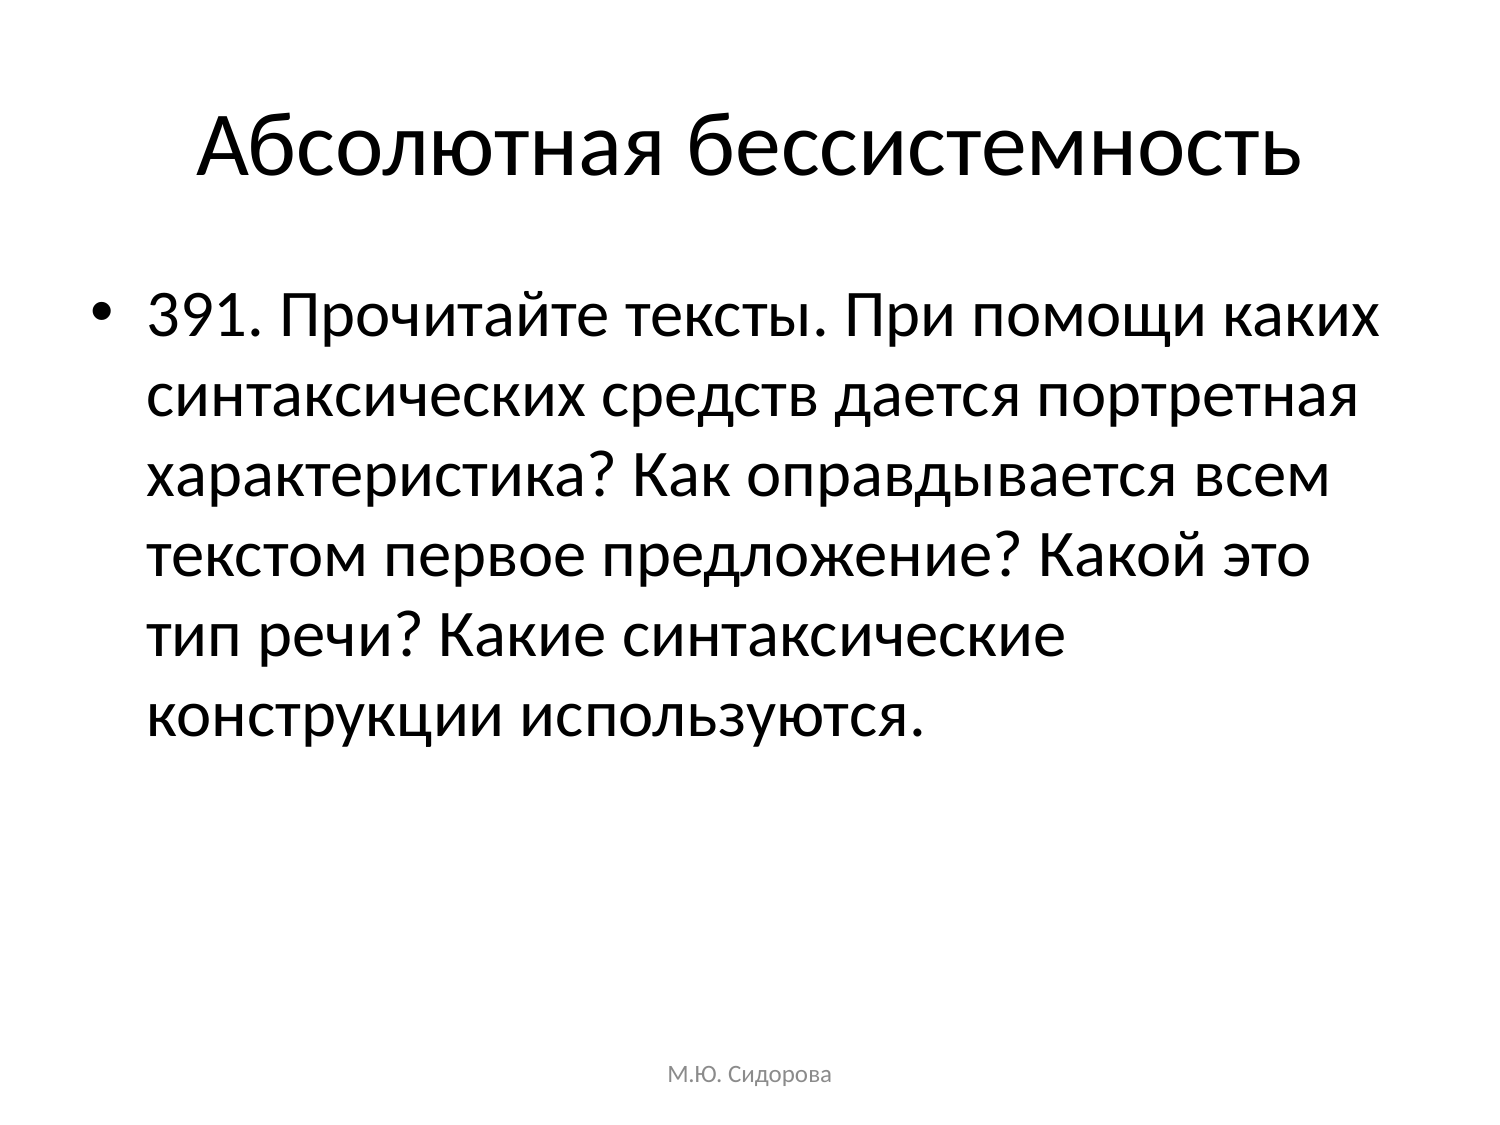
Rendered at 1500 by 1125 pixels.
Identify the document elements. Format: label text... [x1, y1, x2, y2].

list 391. Прочитайте тексты. При помощи каких синтаксических средств дается портретная характеристика? Как оправдывается всем текстом первое предложение? Какой это тип речи? Какие синтаксические конструкции используются. [75, 262, 1425, 1005]
title Абсолютная бессистемность [75, 45, 1425, 233]
footer М.Ю. Сидорова [512, 1042, 988, 1103]
